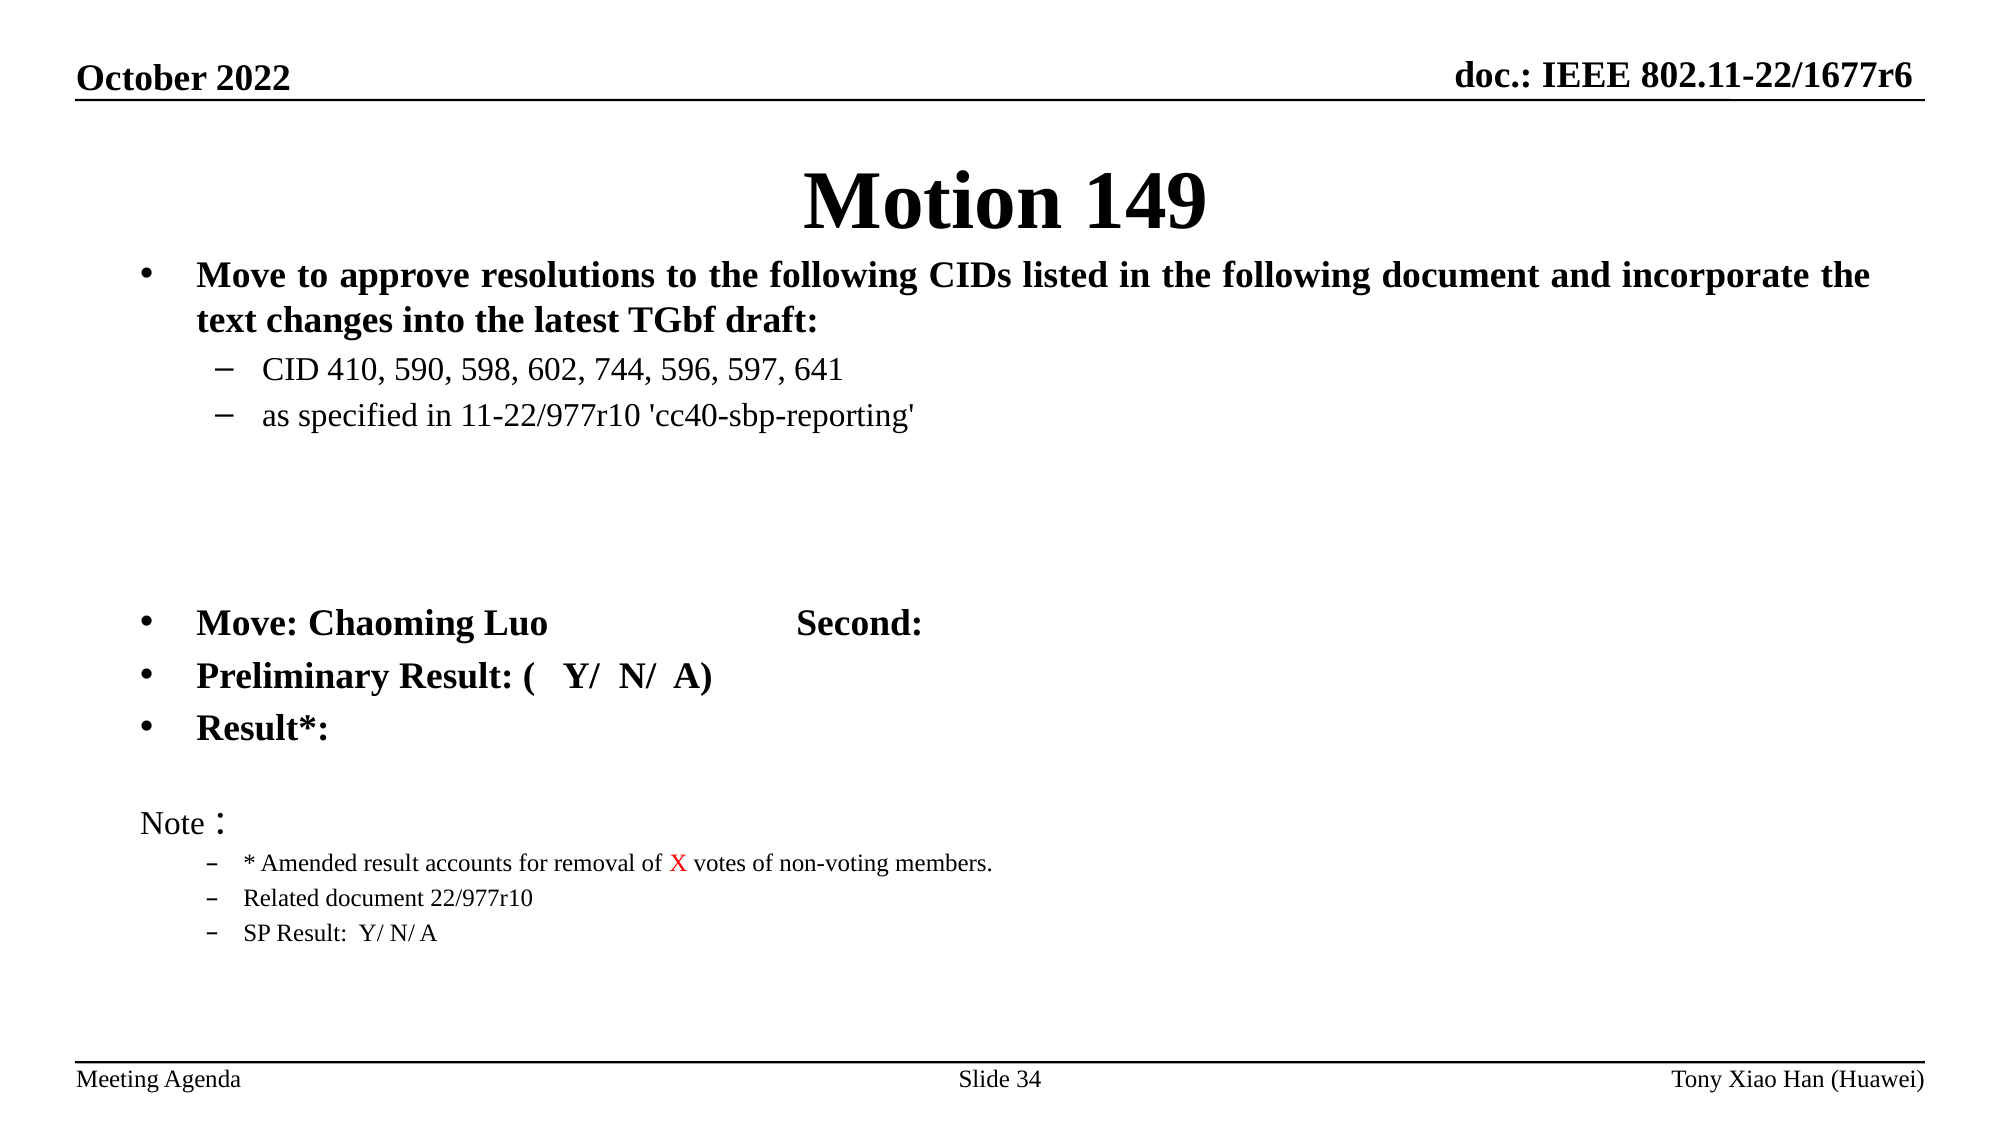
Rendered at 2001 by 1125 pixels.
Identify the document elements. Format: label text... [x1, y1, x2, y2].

text_box Move to approve resolutions to the following CIDs listed in the following document and incorporate the text changes into the latest TGbf draft: CID 410, 590, 598, 602, 744, 596, 597, 641 as specified in 11-22/977r10 'cc40-sbp-reporting' Move: Chaoming Luo Second: Preliminary Result: ( Y/ N/ A) Result*: Note： * Amended result accounts for removal of X votes of non-voting members. Related document 22/977r10 SP Result: Y/ N/ A [125, 212, 1888, 1013]
text_box Motion 149 [368, 137, 1644, 212]
